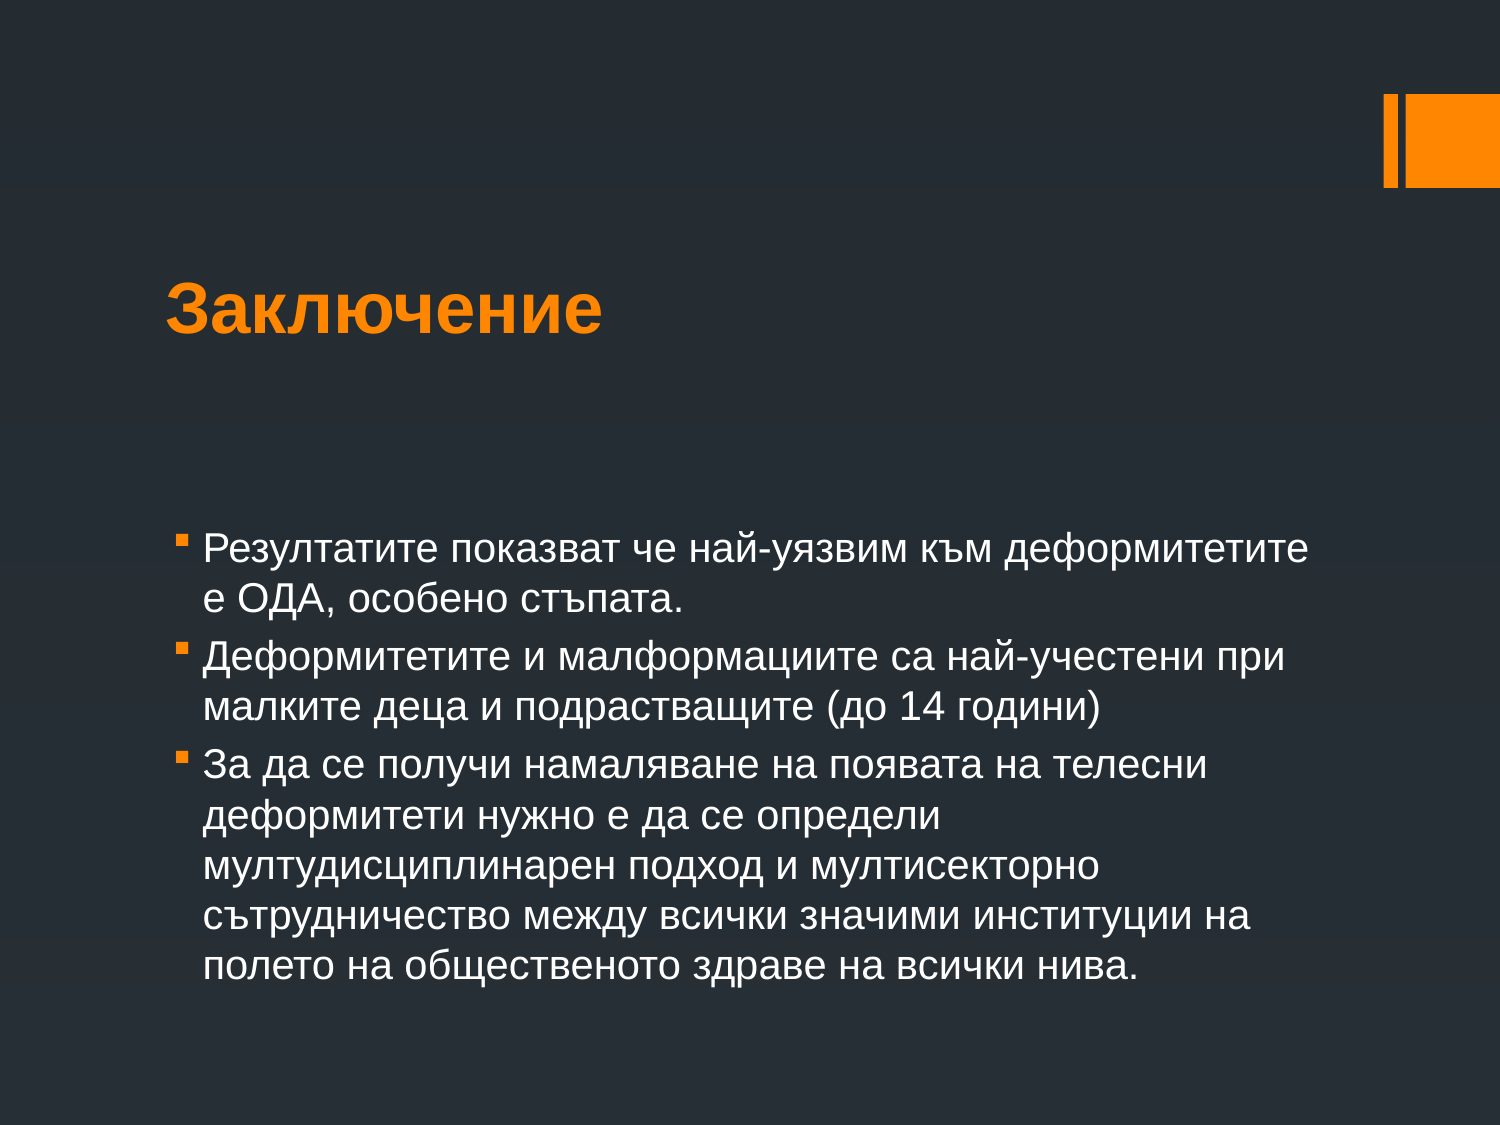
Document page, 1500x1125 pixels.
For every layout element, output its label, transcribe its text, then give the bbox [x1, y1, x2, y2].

title Заключение [150, 253, 1350, 443]
list Резултатите показват че най-уязвим към деформитетите е ОДА, особено стъпата. Деформитетите и малформациите са най-учестени при малките деца и подрастващите (до 14 години) За да се получи намаляване на появата на телесни деформитети нужно е да се определи мултудисциплинарен подход и мултисекторно сътрудничество между всички значими институции на полето на общественото здраве на всички нива. [150, 454, 1350, 1035]
